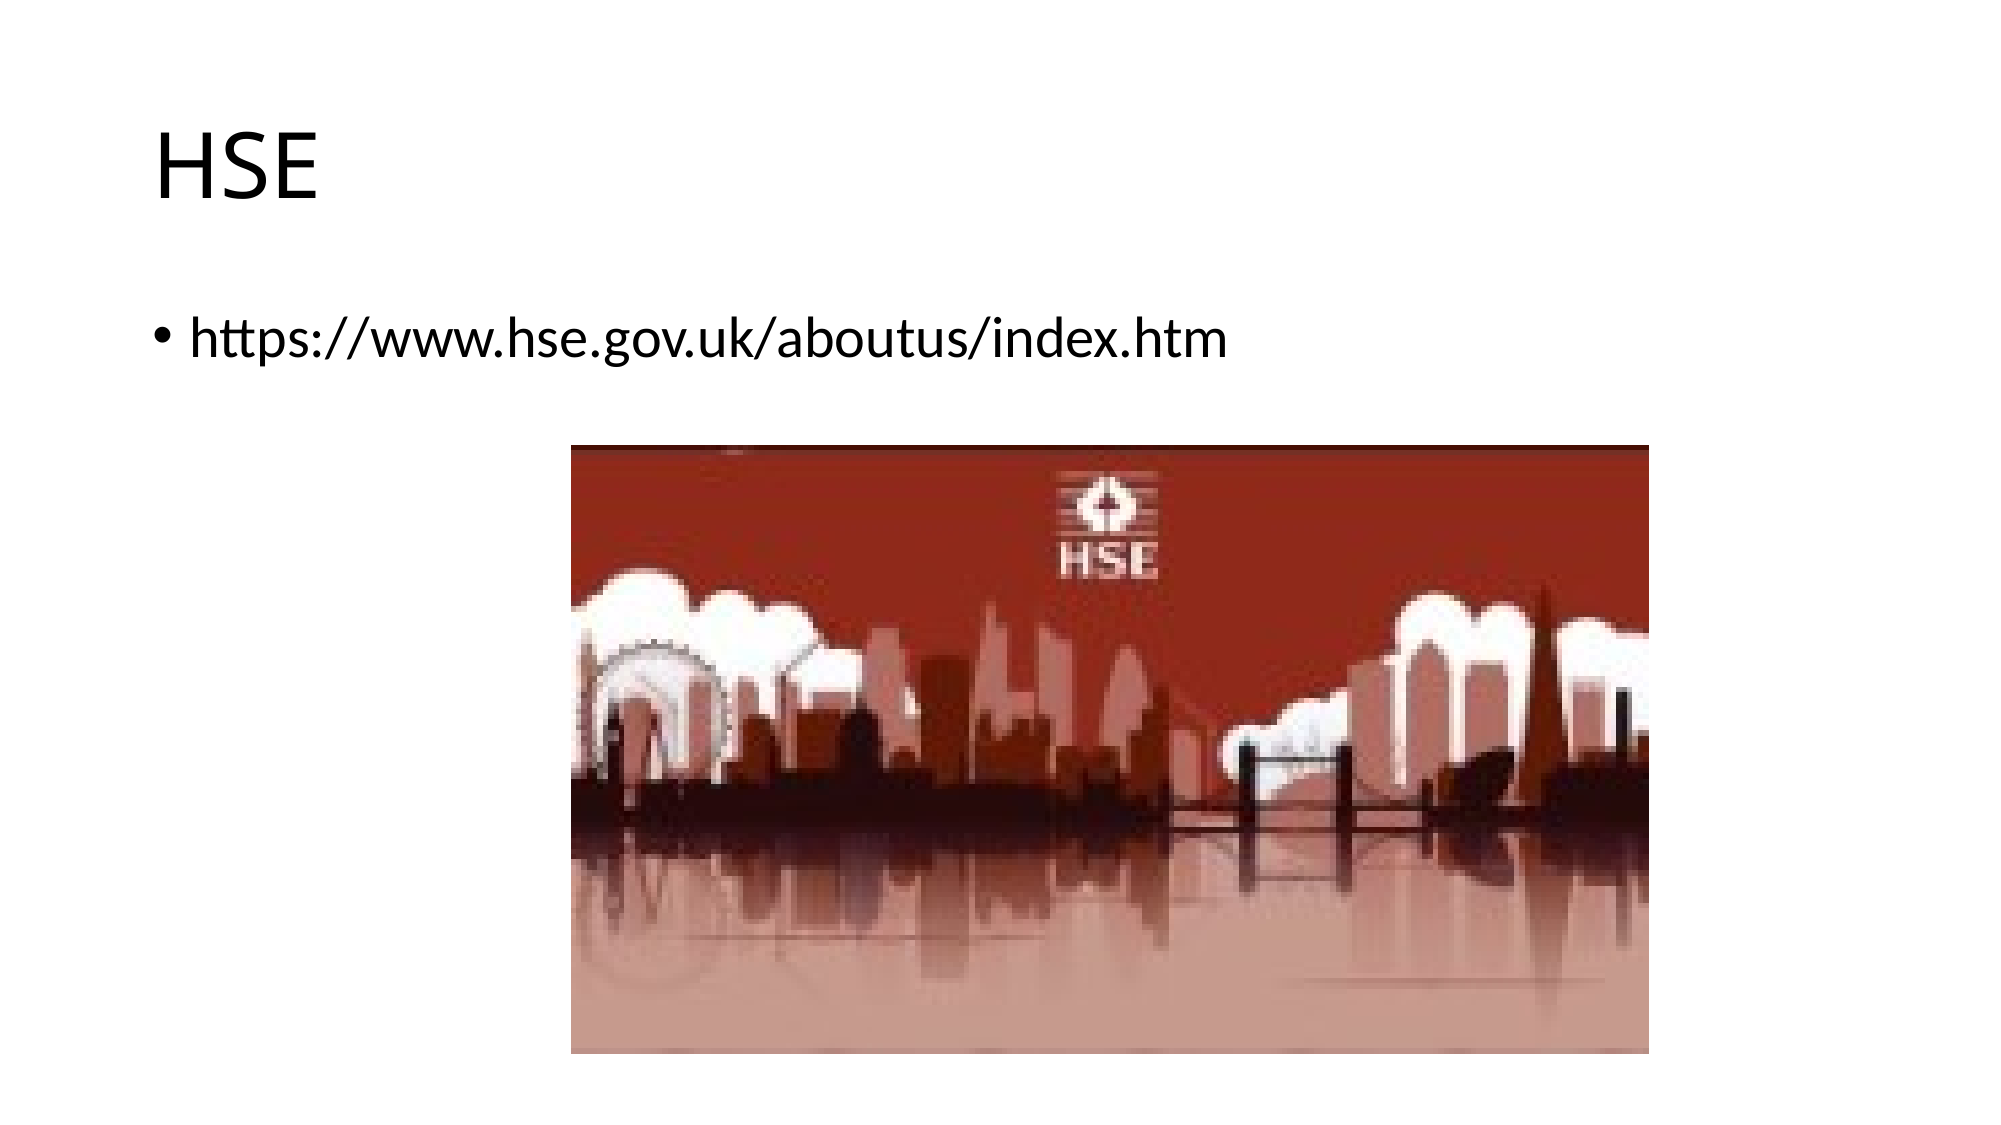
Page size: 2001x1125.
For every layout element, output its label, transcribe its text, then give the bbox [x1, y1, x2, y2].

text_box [570, 444, 1650, 1055]
title HSE [137, 59, 1863, 278]
list https://www.hse.gov.uk/aboutus/index.htm [137, 299, 1863, 1014]
